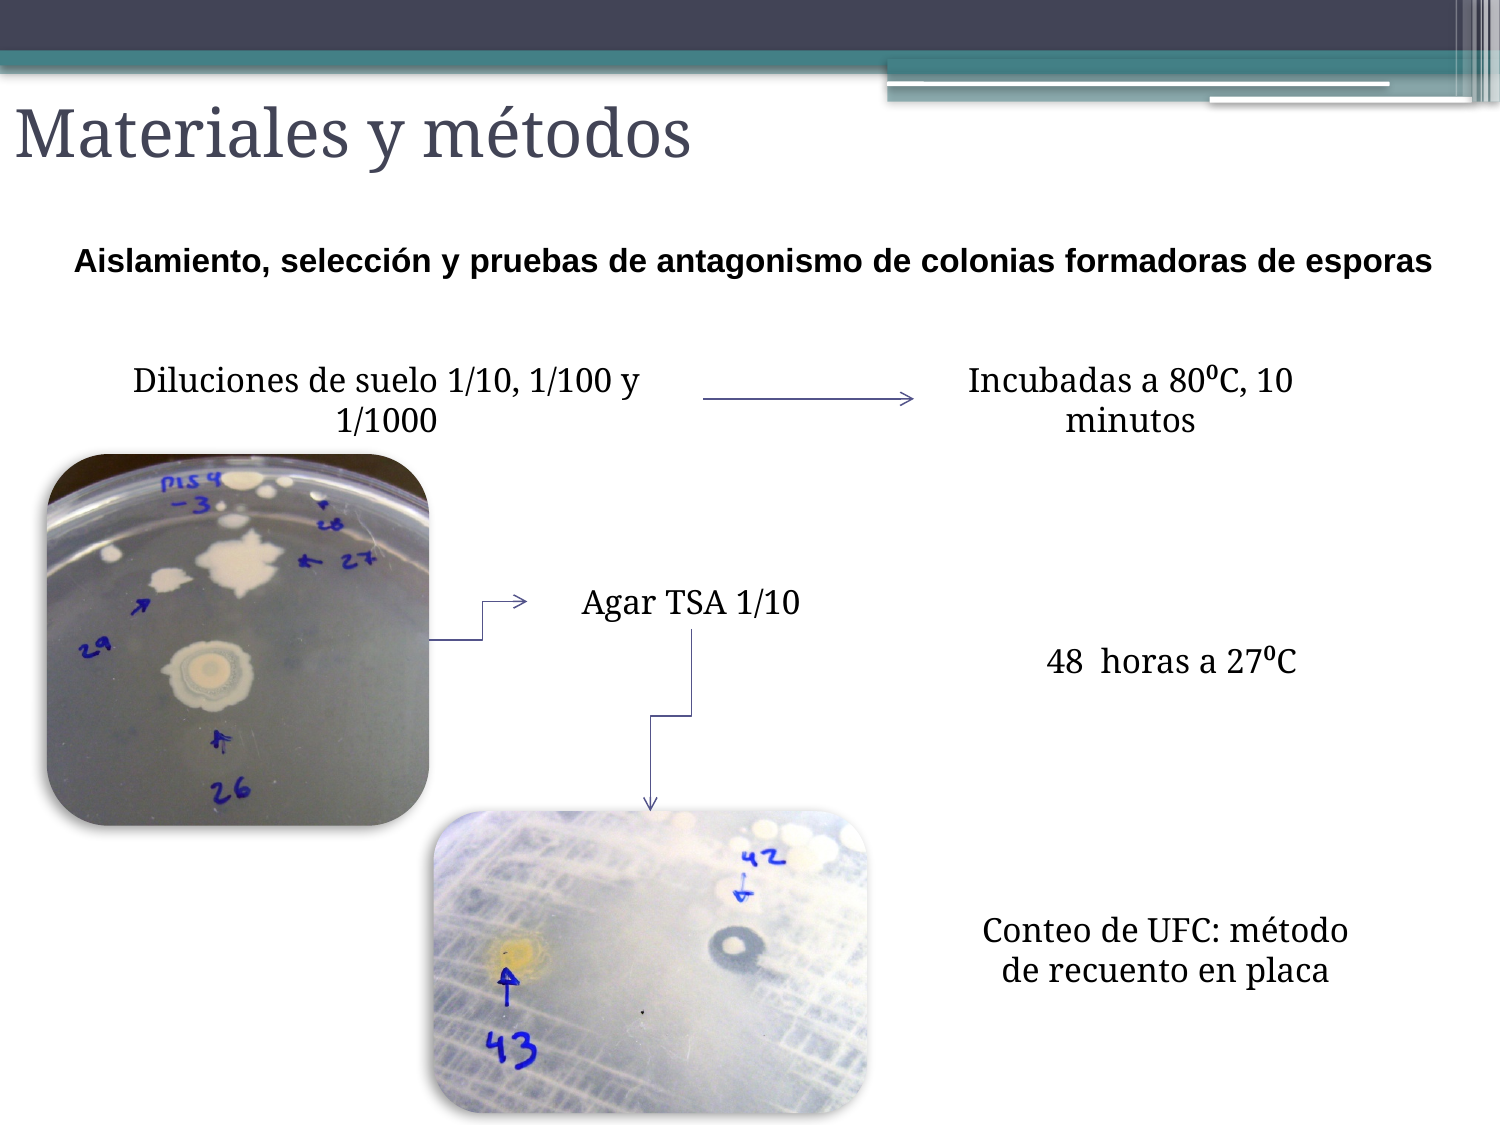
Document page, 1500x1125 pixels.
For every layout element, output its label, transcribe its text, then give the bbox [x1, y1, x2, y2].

text_box Aislamiento, selección y pruebas de antagonismo de colonias formadoras de esporas [58, 231, 1450, 287]
text_box Agar TSA 1/10 [527, 574, 856, 629]
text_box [702, 378, 915, 400]
picture [433, 810, 868, 1114]
text_box Materiales y métodos [0, 66, 750, 195]
text_box Diluciones de suelo 1/10, 1/100 y 1/1000 [70, 351, 704, 447]
picture [46, 453, 430, 826]
text_box Incubadas a 80⁰C, 10 minutos [913, 351, 1348, 447]
text_box Conteo de UFC: método de recuento en placa [960, 902, 1372, 997]
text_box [428, 601, 528, 641]
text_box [579, 699, 762, 742]
text_box 48 horas a 27⁰C [984, 632, 1360, 688]
